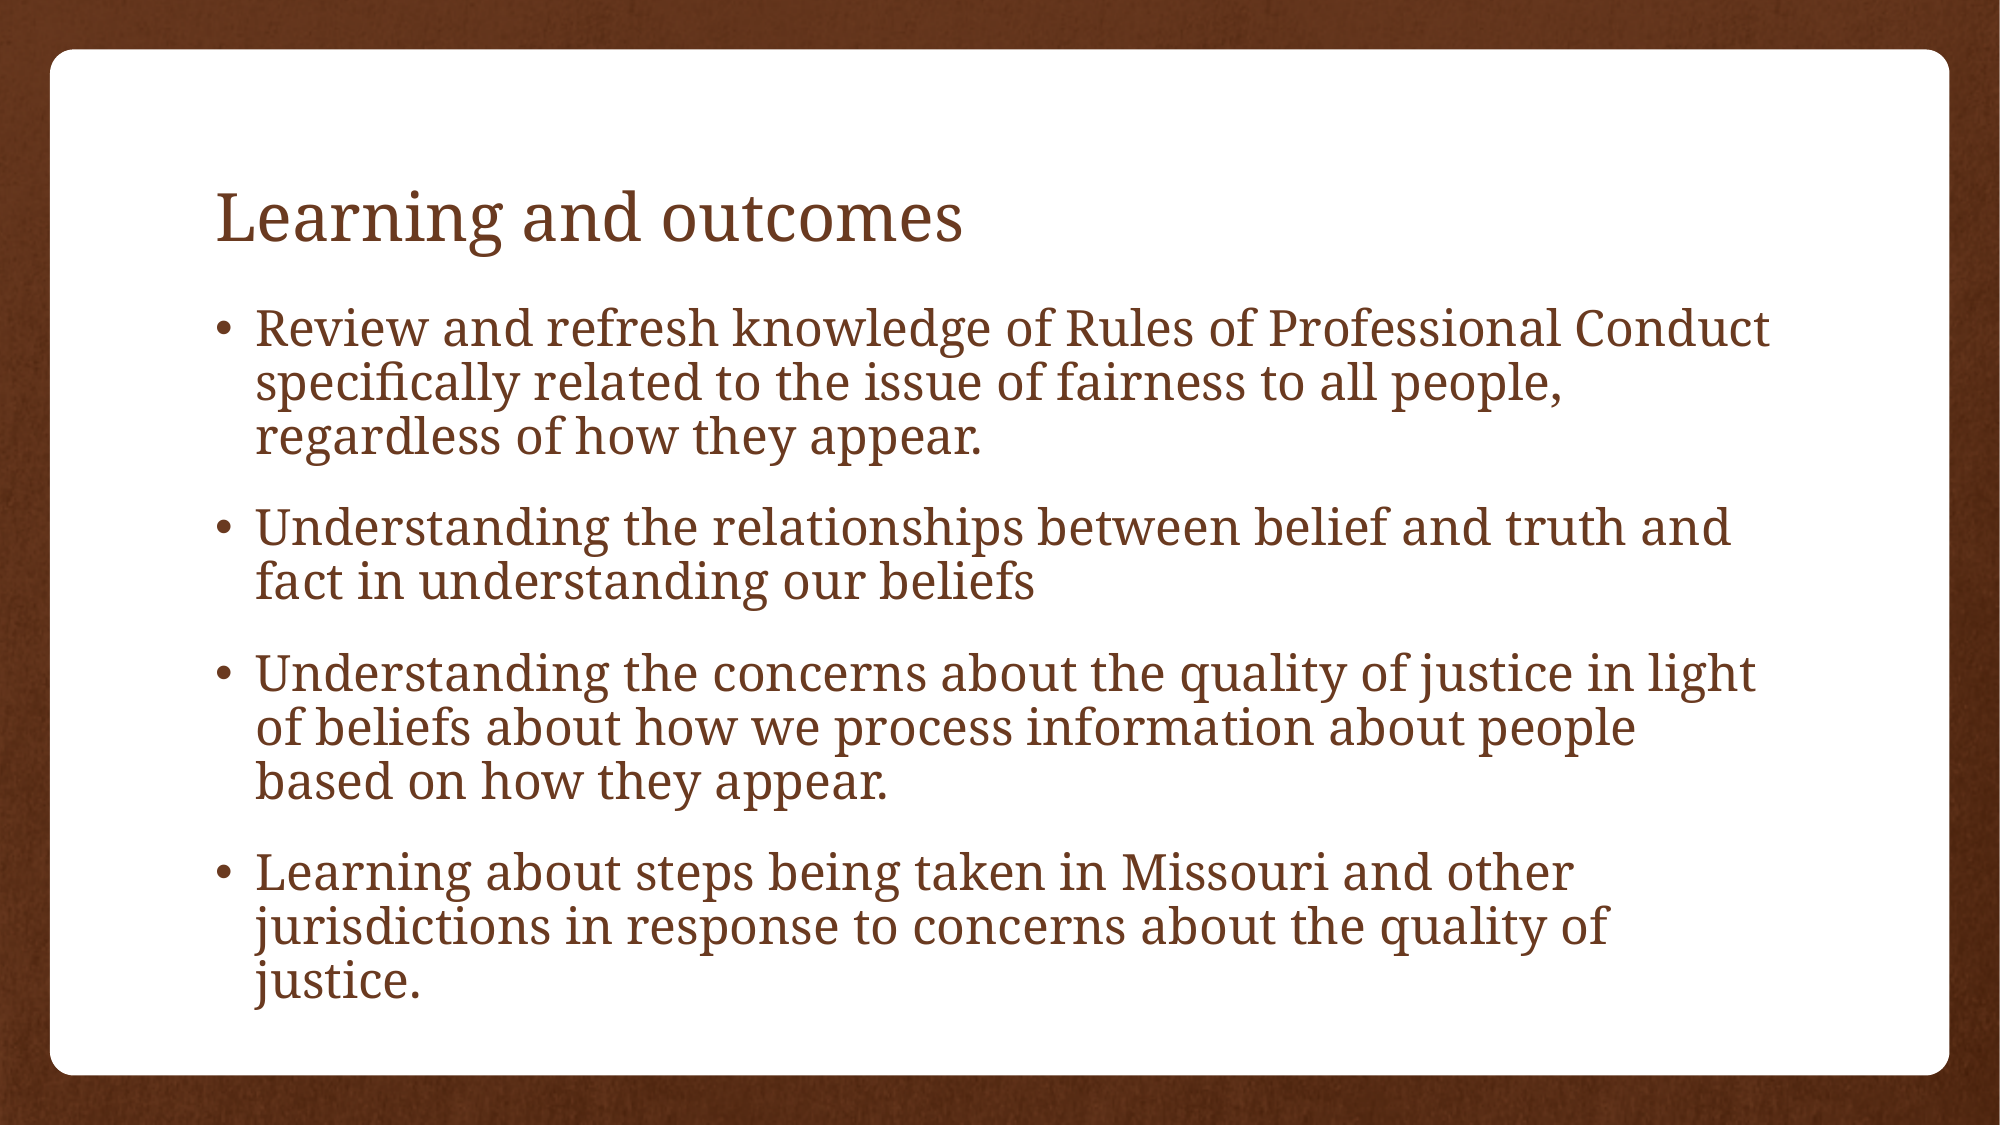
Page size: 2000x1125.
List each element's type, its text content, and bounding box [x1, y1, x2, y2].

title Learning and outcomes [199, 70, 1800, 263]
list Review and refresh knowledge of Rules of Professional Conduct specifically related to the issue of fairness to all people, regardless of how they appear. Understanding the relationships between belief and truth and fact in understanding our beliefs Understanding the concerns about the quality of justice in light of beliefs about how we process information about people based on how they appear. Learning about steps being taken in Missouri and other jurisdictions in response to concerns about the quality of justice. [199, 295, 1800, 996]
